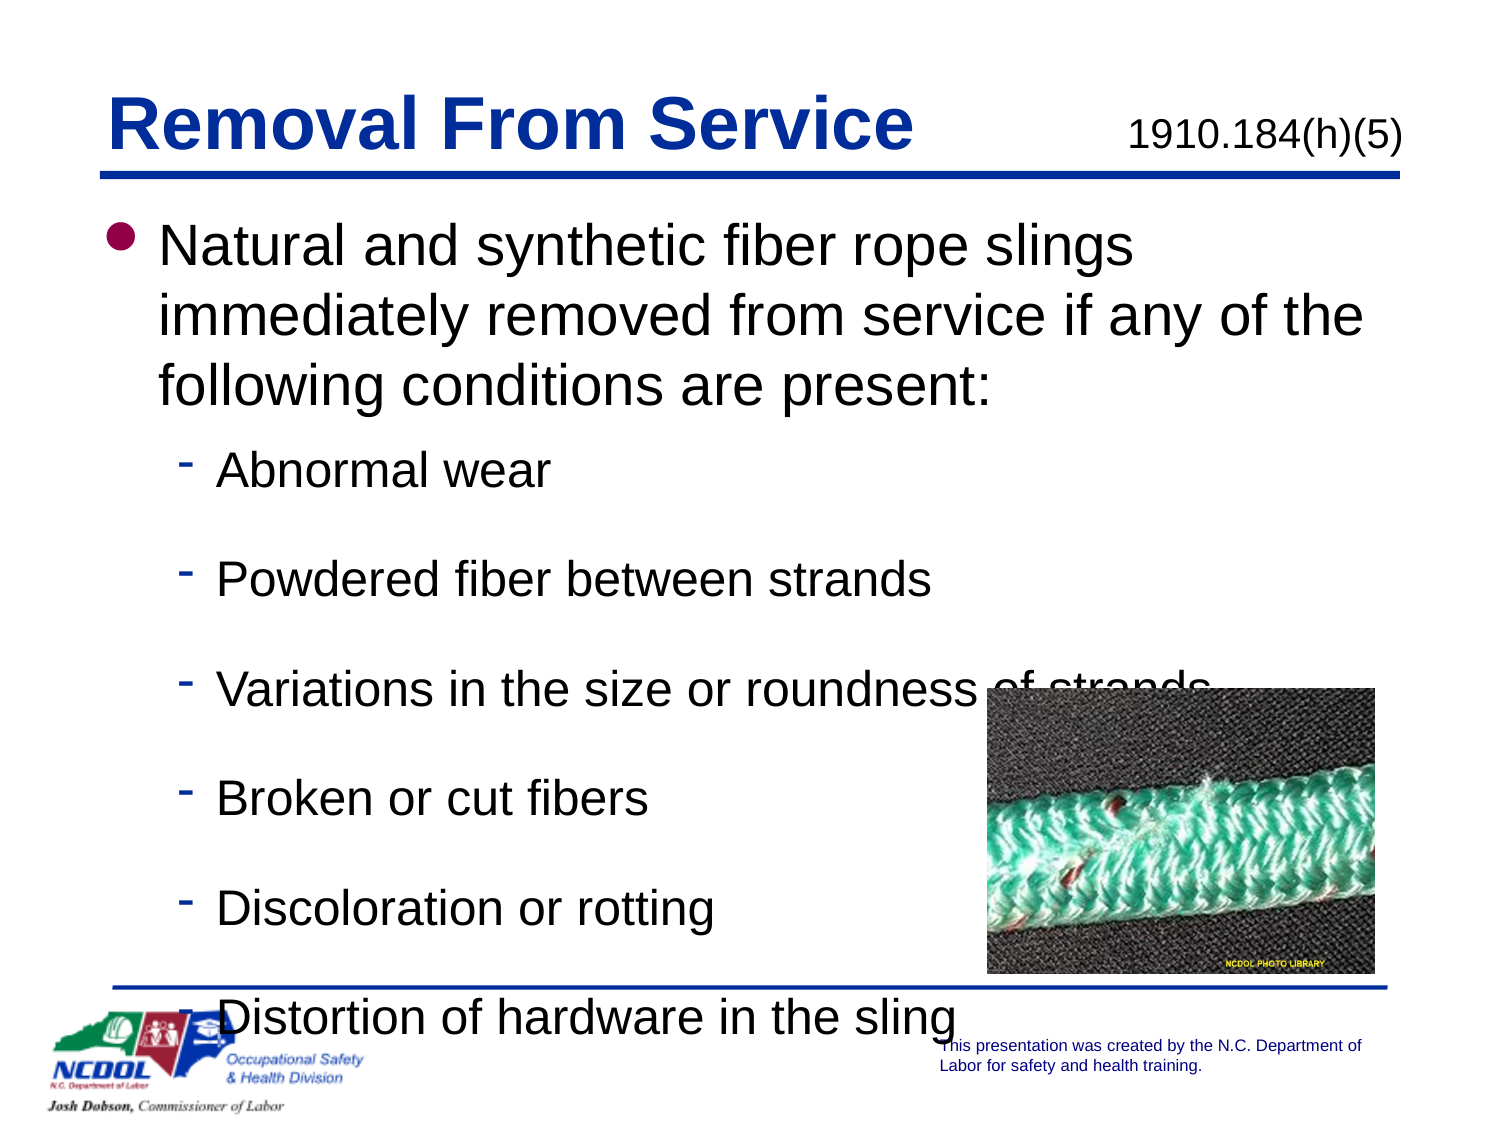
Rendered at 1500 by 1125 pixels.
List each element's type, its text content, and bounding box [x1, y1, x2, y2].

picture [37, 1002, 375, 1123]
title Removal From Service [99, 75, 1400, 175]
picture [987, 688, 1376, 975]
text_box 1910.184(h)(5) [1112, 99, 1500, 163]
list Natural and synthetic fiber rope slings immediately removed from service if any of the following conditions are present: Abnormal wear Powdered fiber between strands Variations in the size or roundness of strands Broken or cut fibers Discoloration or rotting Distortion of hardware in the sling [87, 200, 1400, 943]
